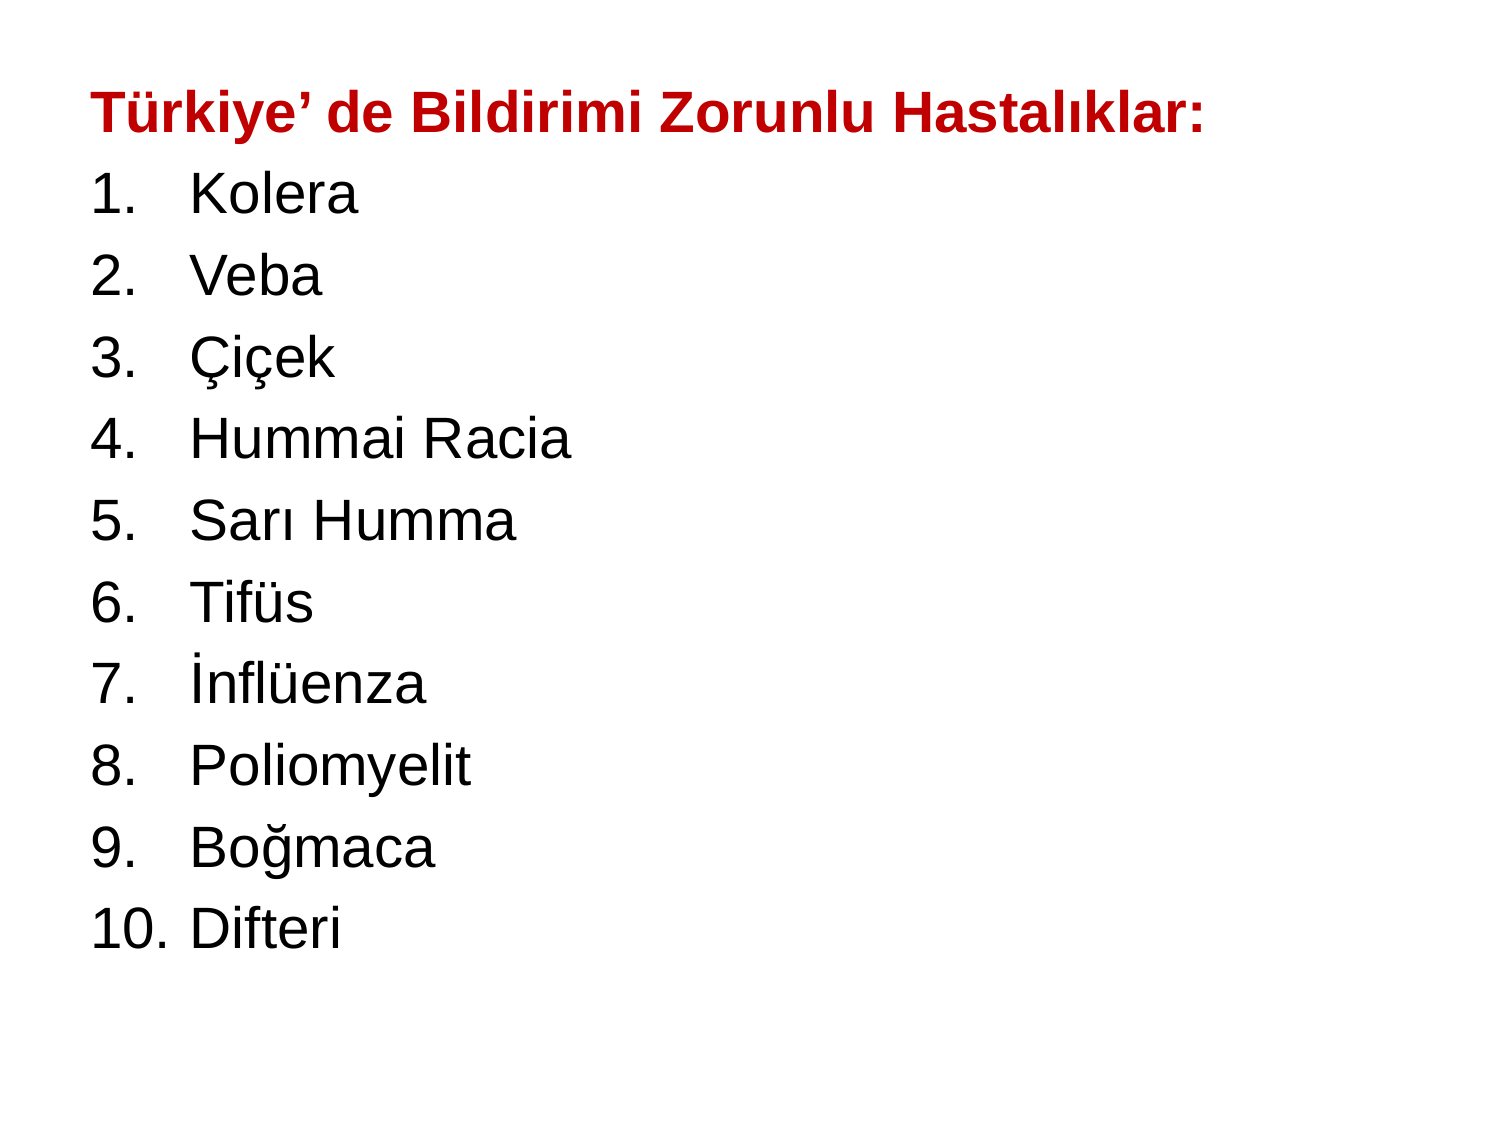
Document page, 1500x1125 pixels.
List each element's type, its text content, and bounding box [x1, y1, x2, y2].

list Türkiye’ de Bildirimi Zorunlu Hastalıklar: Kolera Veba Çiçek Hummai Racia Sarı Humma Tifüs İnflüenza Poliomyelit Boğmaca Difteri [75, 66, 1425, 1005]
